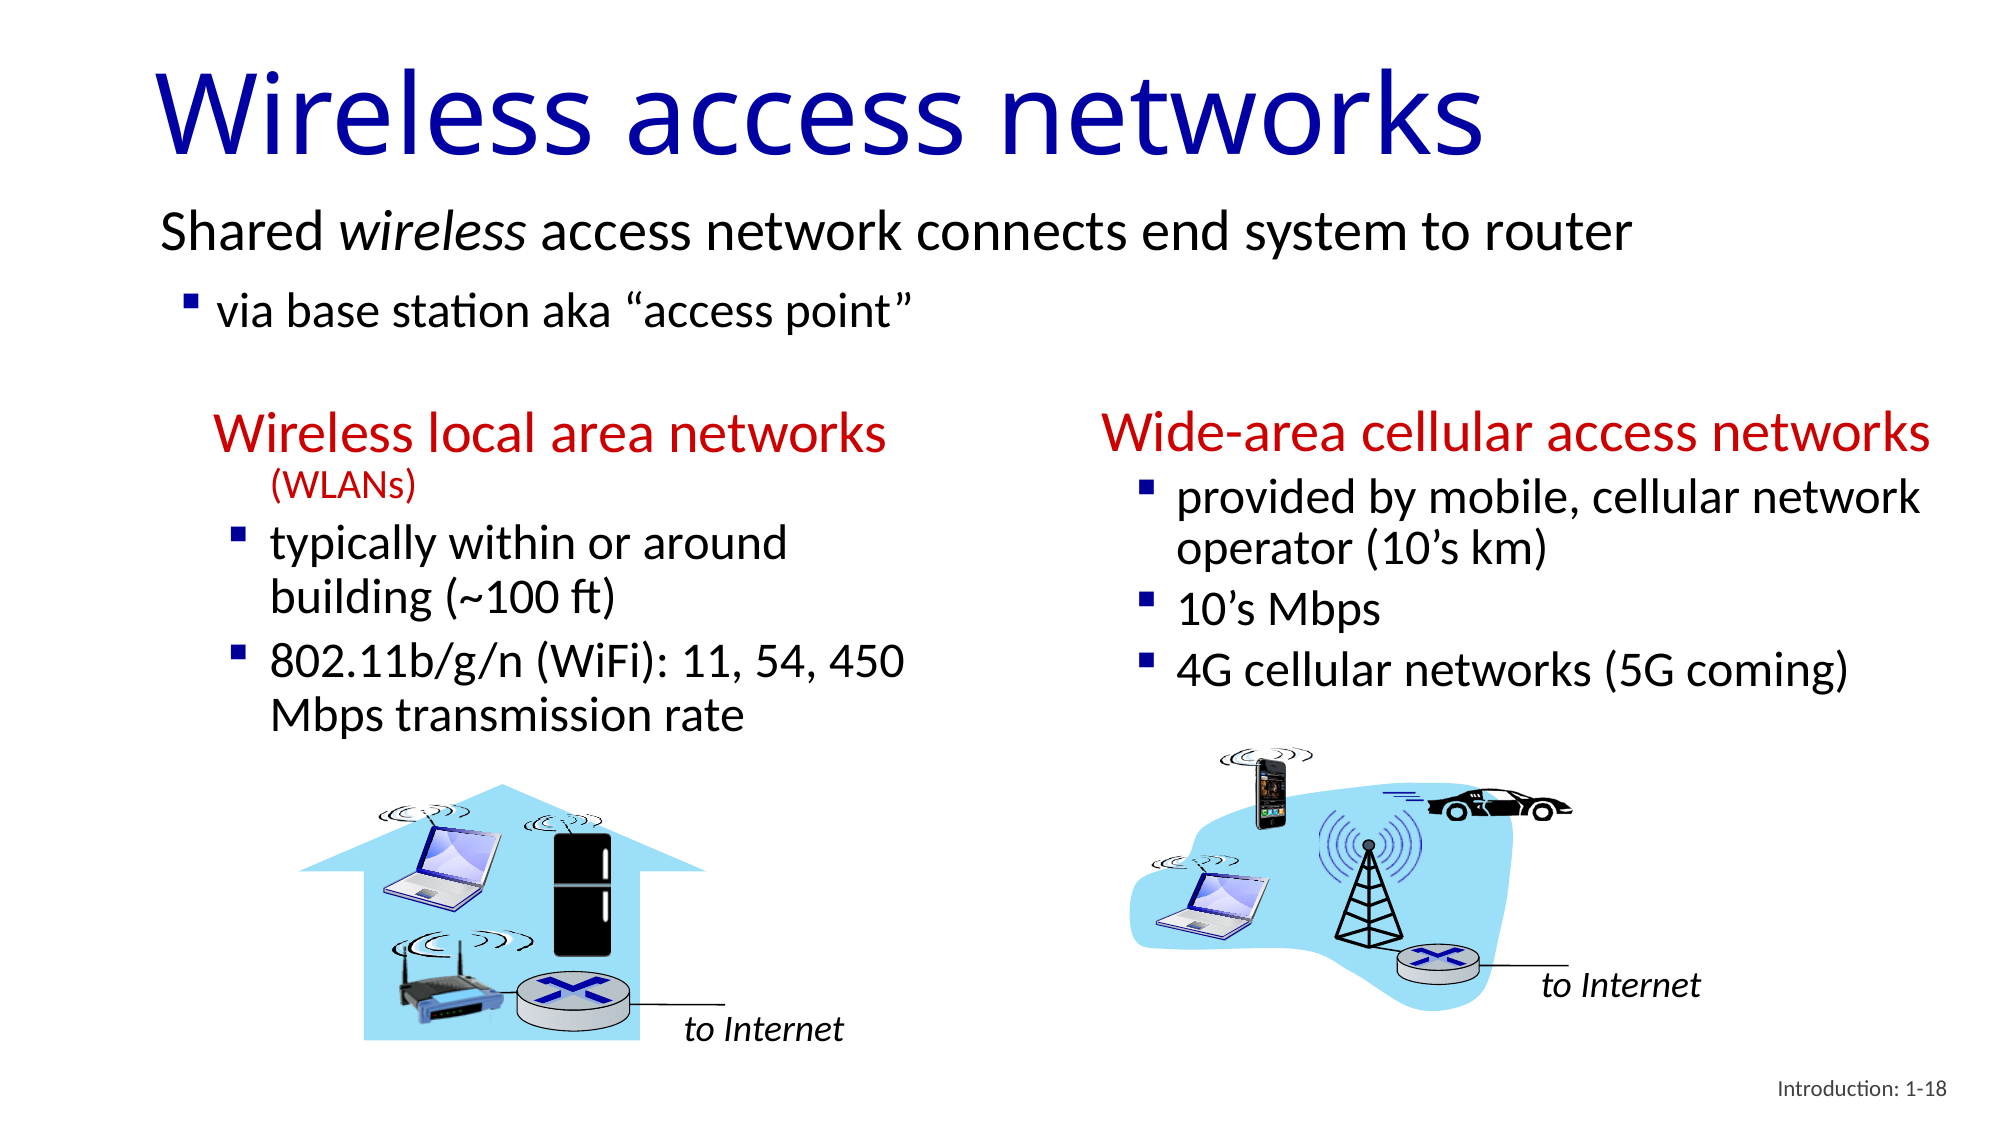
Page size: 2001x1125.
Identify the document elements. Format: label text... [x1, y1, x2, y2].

text_box Shared wireless access network connects end system to router via base station aka “access point” [145, 192, 1685, 377]
title Wireless access networks [139, 44, 1865, 192]
slide_number Introduction: 1-18 [1512, 1056, 1963, 1117]
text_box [198, 397, 974, 1057]
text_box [1086, 324, 1980, 1014]
